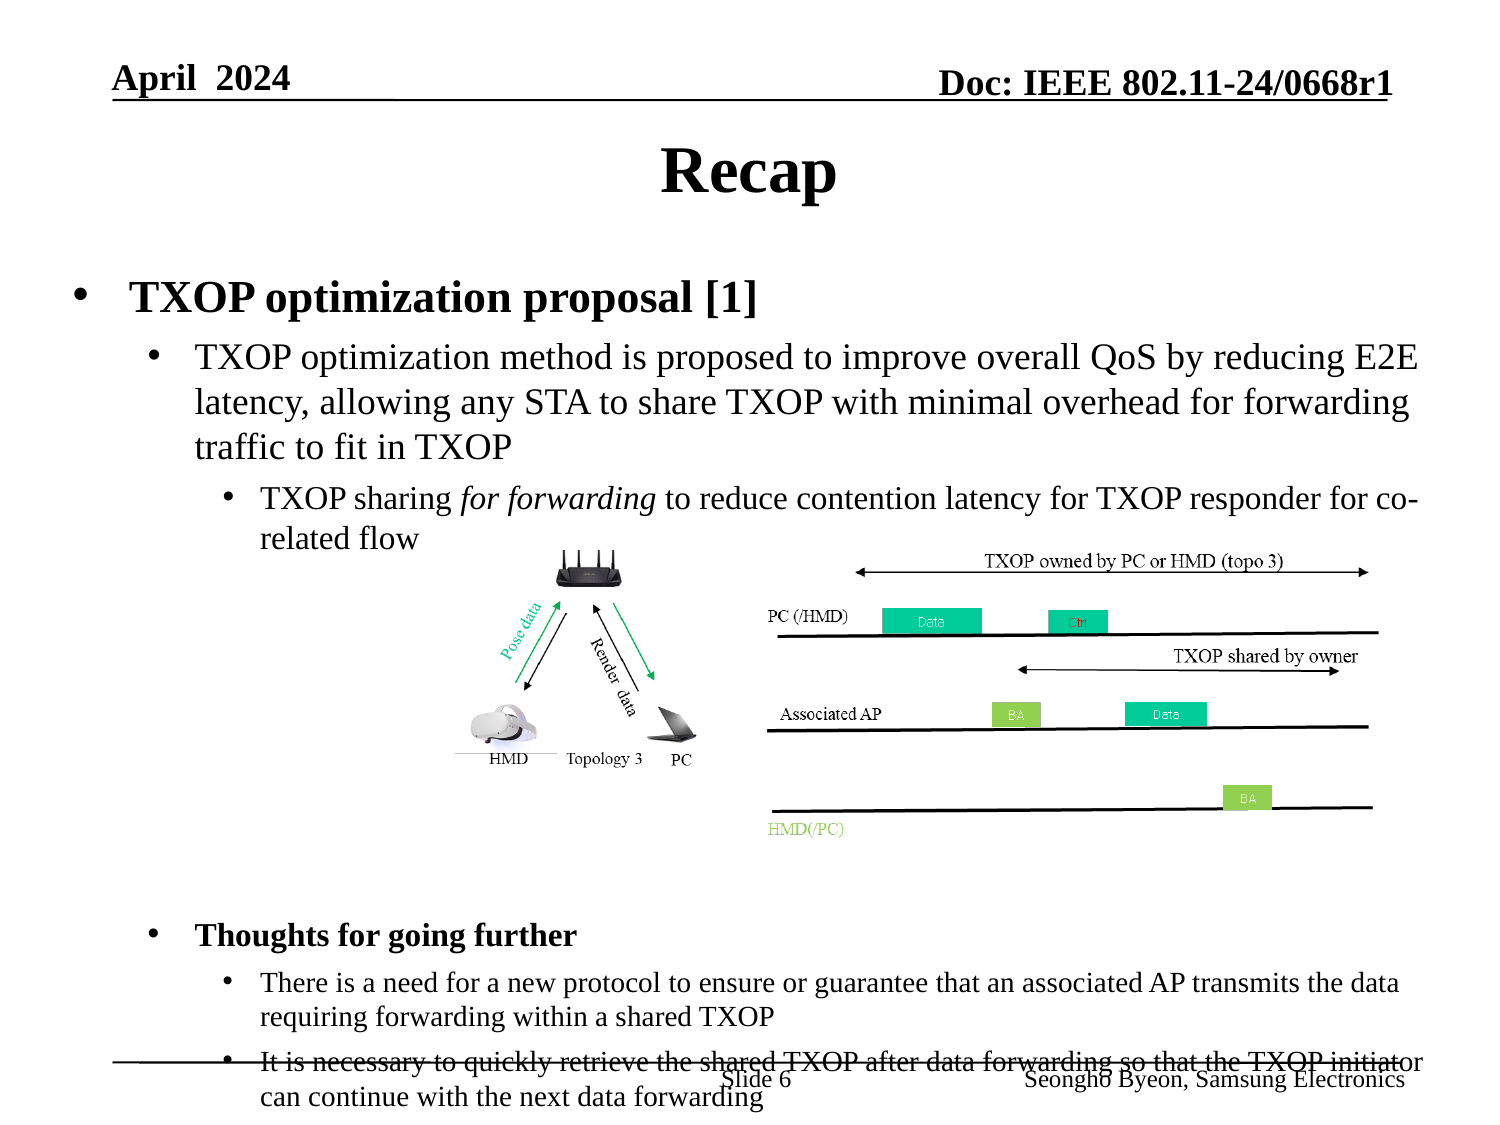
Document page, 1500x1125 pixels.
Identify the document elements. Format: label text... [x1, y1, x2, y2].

footer Seongho Byeon, Samsung Electronics [883, 1061, 1407, 1093]
picture [455, 549, 705, 781]
slide_number Slide 6 [712, 1061, 800, 1123]
title Recap [112, 112, 1388, 221]
list TXOP optimization proposal [1] TXOP optimization method is proposed to improve overall QoS by reducing E2E latency, allowing any STA to share TXOP with minimal overhead for forwarding traffic to fit in TXOP TXOP sharing for forwarding to reduce contention latency for TXOP responder for co-related flow Thoughts for going further There is a need for a new protocol to ensure or guarantee that an associated AP transmits the data requiring forwarding within a shared TXOP It is necessary to quickly retrieve the shared TXOP after data forwarding so that the TXOP initiator can continue with the next data forwarding [57, 258, 1448, 1093]
picture [755, 542, 1381, 849]
